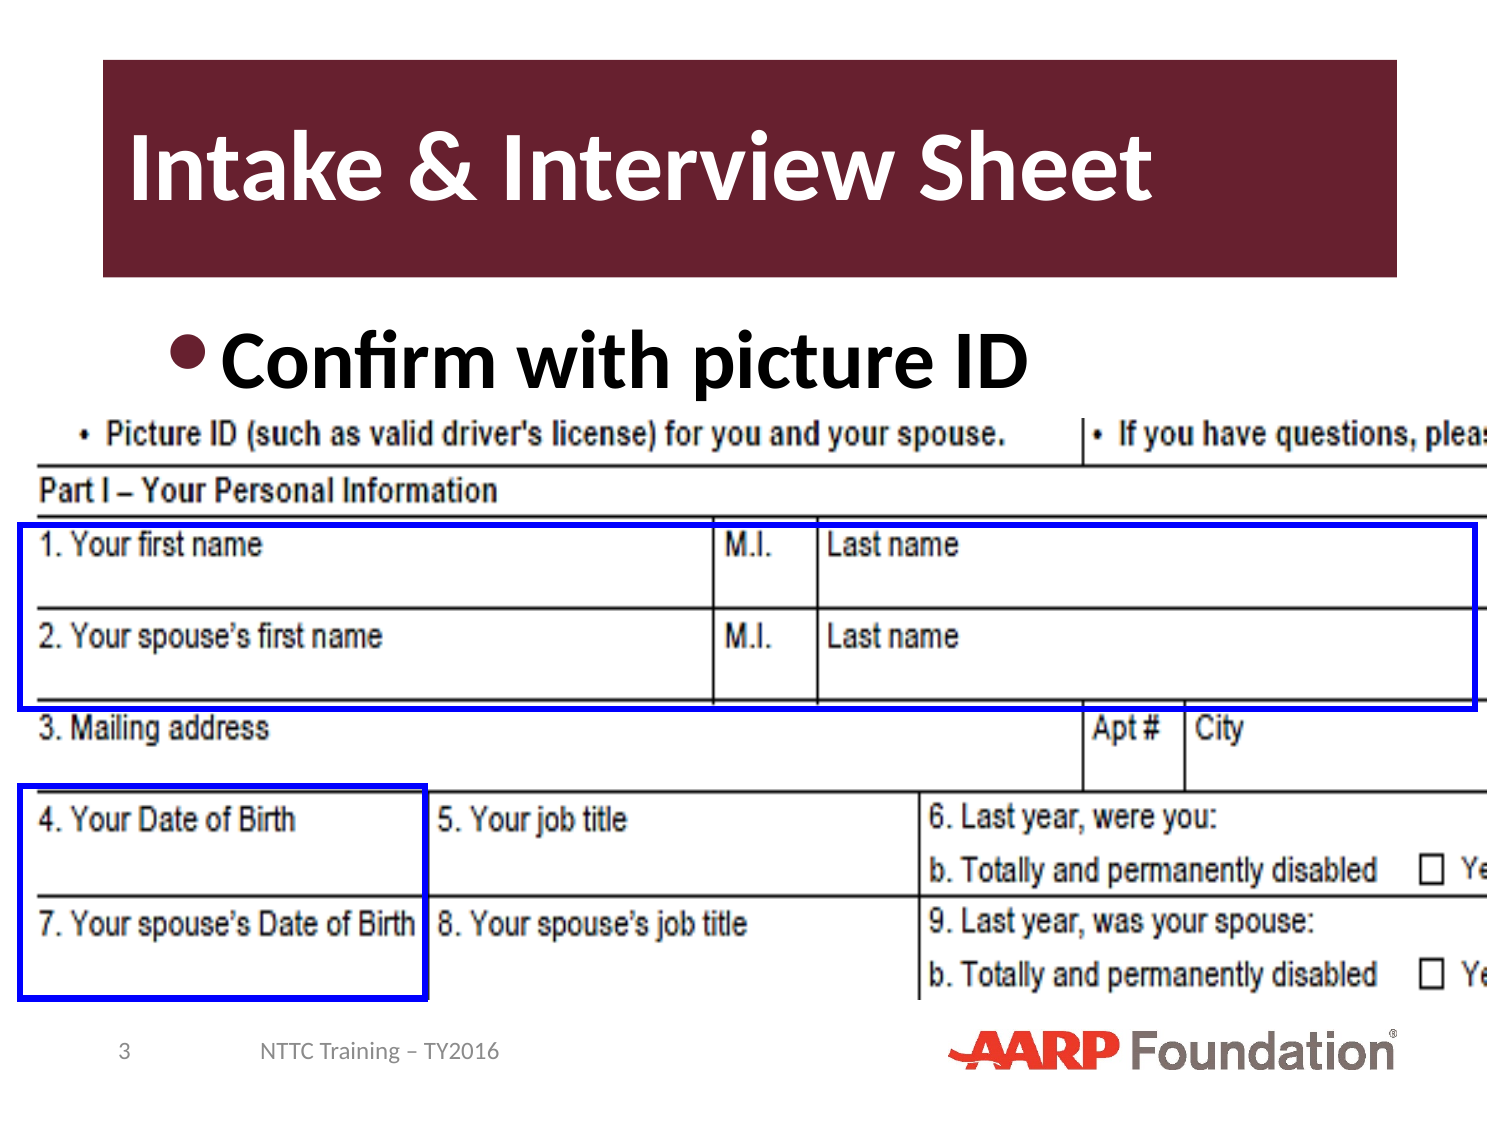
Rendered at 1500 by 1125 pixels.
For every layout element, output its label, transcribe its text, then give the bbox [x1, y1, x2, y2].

title Intake & Interview Sheet [103, 59, 1397, 278]
text_box [19, 524, 33, 710]
list Confirm with picture ID [150, 297, 1400, 413]
picture [33, 418, 1487, 1001]
text_box [19, 785, 33, 1000]
slide_number 3 [103, 1019, 208, 1080]
footer NTTC Training – TY2016 [245, 1019, 812, 1080]
picture [948, 1029, 1397, 1070]
